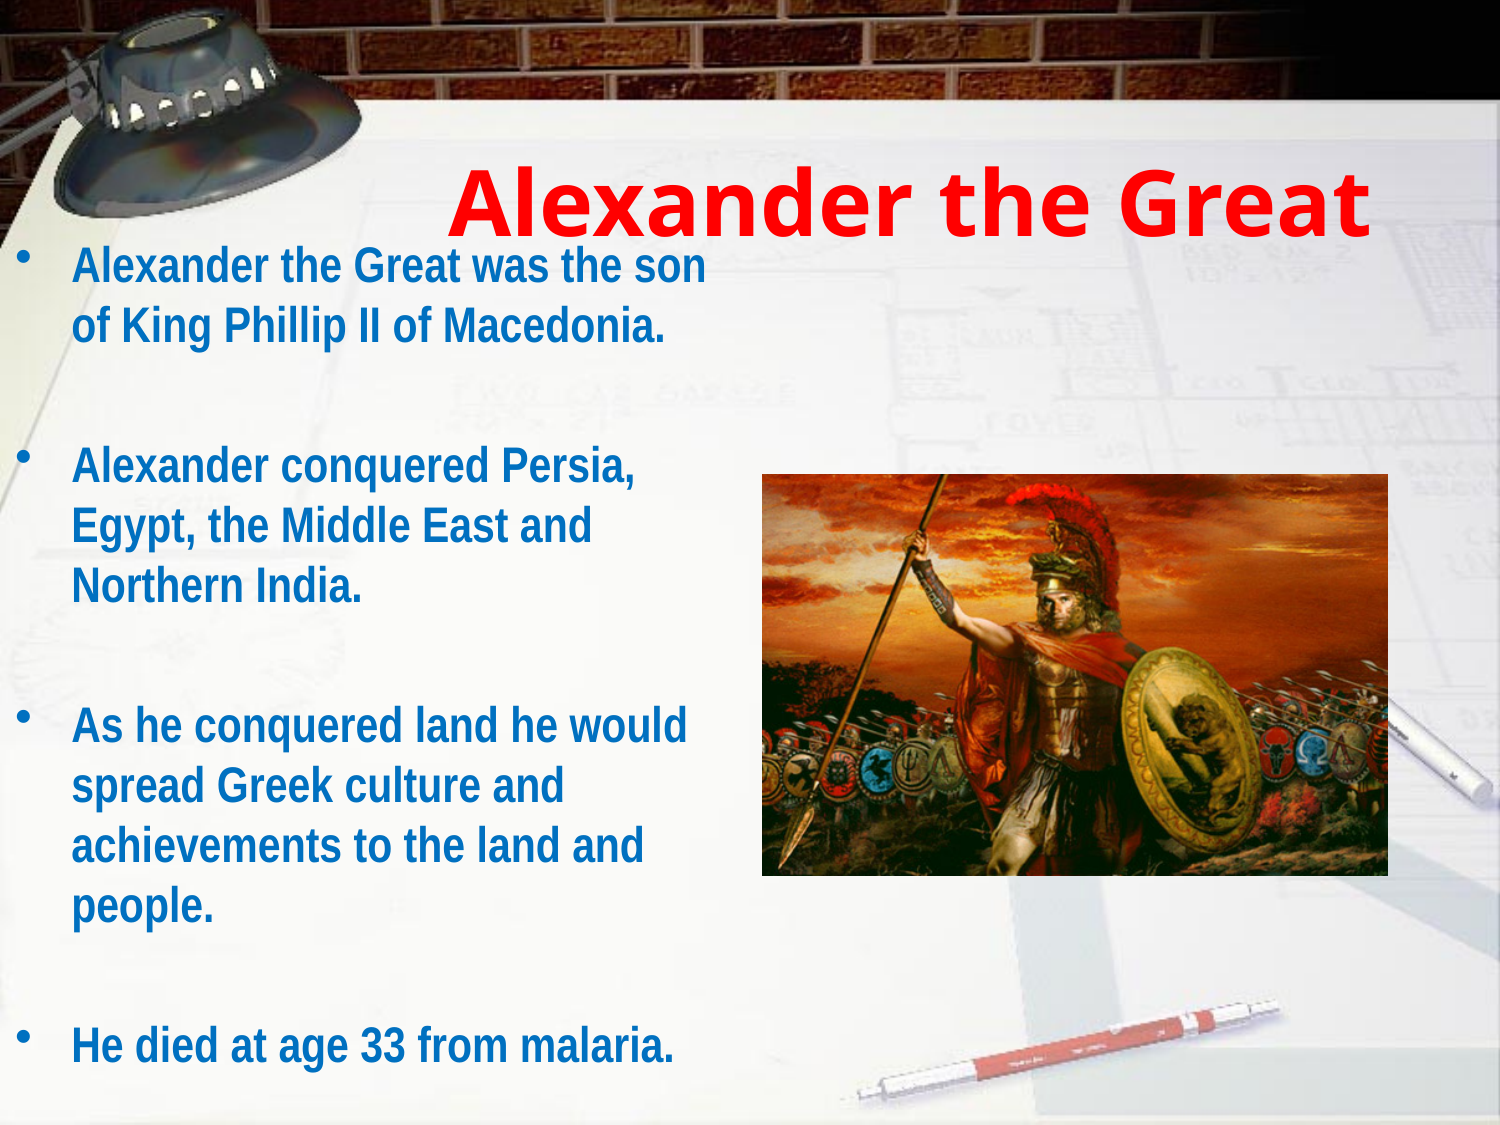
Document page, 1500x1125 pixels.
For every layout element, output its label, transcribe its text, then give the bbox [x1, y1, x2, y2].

title Alexander the Great [312, 137, 1388, 263]
picture [0, 0, 1500, 1125]
list Alexander the Great was the son of King Phillip II of Macedonia. Alexander conquered Persia, Egypt, the Middle East and Northern India. As he conquered land he would spread Greek culture and achievements to the land and people. He died at age 33 from malaria. [0, 224, 725, 1000]
